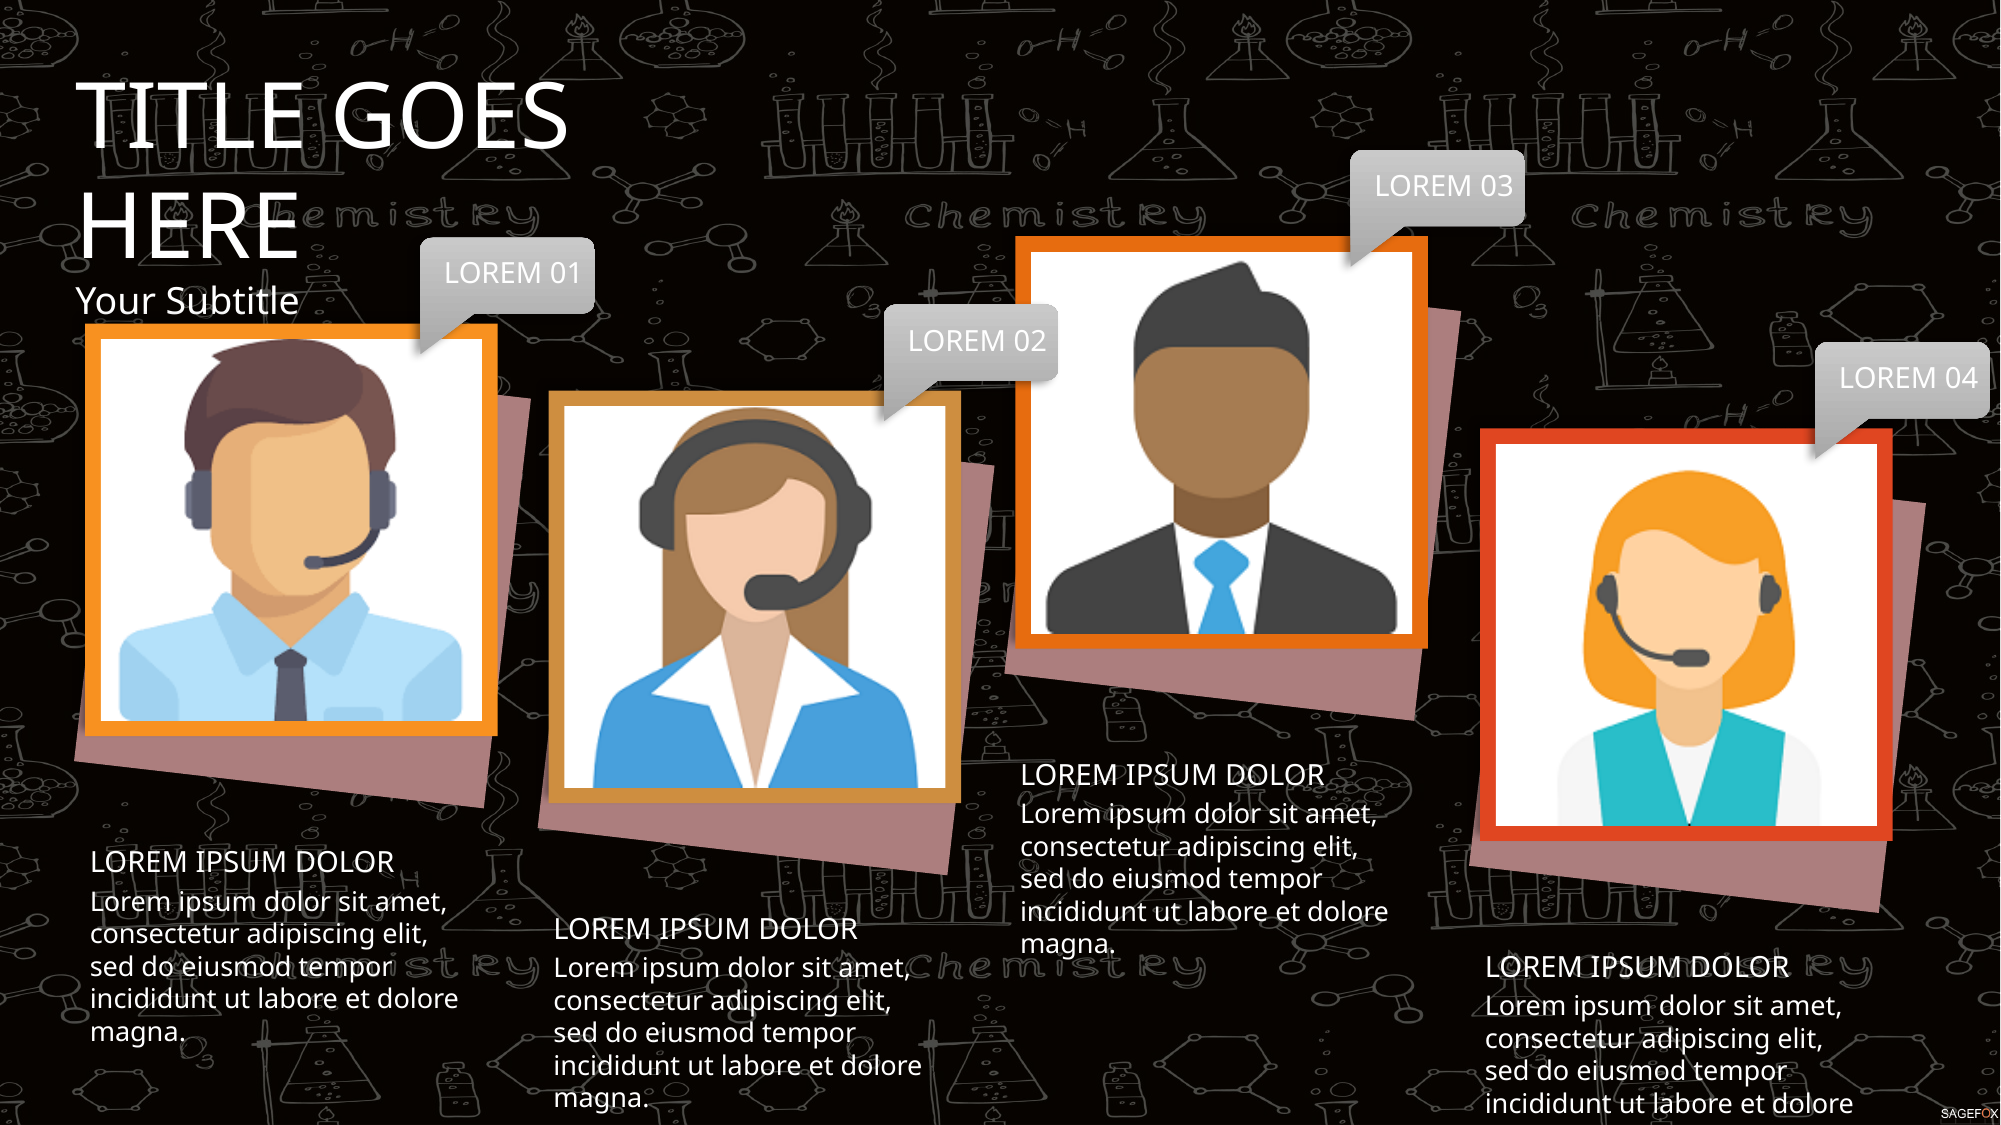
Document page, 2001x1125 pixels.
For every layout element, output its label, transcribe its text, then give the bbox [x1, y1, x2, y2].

text_box [1893, 498, 1928, 799]
text_box [72, 731, 494, 810]
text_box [883, 304, 1068, 422]
text_box [1003, 643, 1424, 722]
text_box LOREM IPSUM DOLOR Lorem ipsum dolor sit amet, consectetur adipiscing elit, sed do eiusmod tempor incididunt ut labore et dolore magna. [1005, 748, 1418, 967]
text_box [1467, 835, 1889, 915]
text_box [548, 390, 962, 804]
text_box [419, 237, 605, 355]
text_box LOREM IPSUM DOLOR Lorem ipsum dolor sit amet, consectetur adipiscing elit, sed do eiusmod tempor incididunt ut labore et dolore magna. [75, 836, 488, 1054]
picture [0, 0, 2001, 1125]
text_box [85, 323, 498, 737]
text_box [1814, 342, 2000, 459]
text_box [1429, 306, 1463, 601]
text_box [1350, 149, 1535, 267]
text_box TITLE GOES HERE Your Subtitle [60, 49, 800, 330]
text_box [1015, 236, 1428, 649]
text_box [536, 798, 957, 877]
text_box [962, 460, 996, 758]
text_box LOREM IPSUM DOLOR Lorem ipsum dolor sit amet, consectetur adipiscing elit, sed do eiusmod tempor incididunt ut labore et dolore magna. [538, 903, 952, 1121]
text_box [1480, 428, 1893, 841]
text_box [498, 393, 533, 694]
text_box LOREM IPSUM DOLOR Lorem ipsum dolor sit amet, consectetur adipiscing elit, sed do eiusmod tempor incididunt ut labore et dolore magna. [1470, 940, 1883, 1125]
